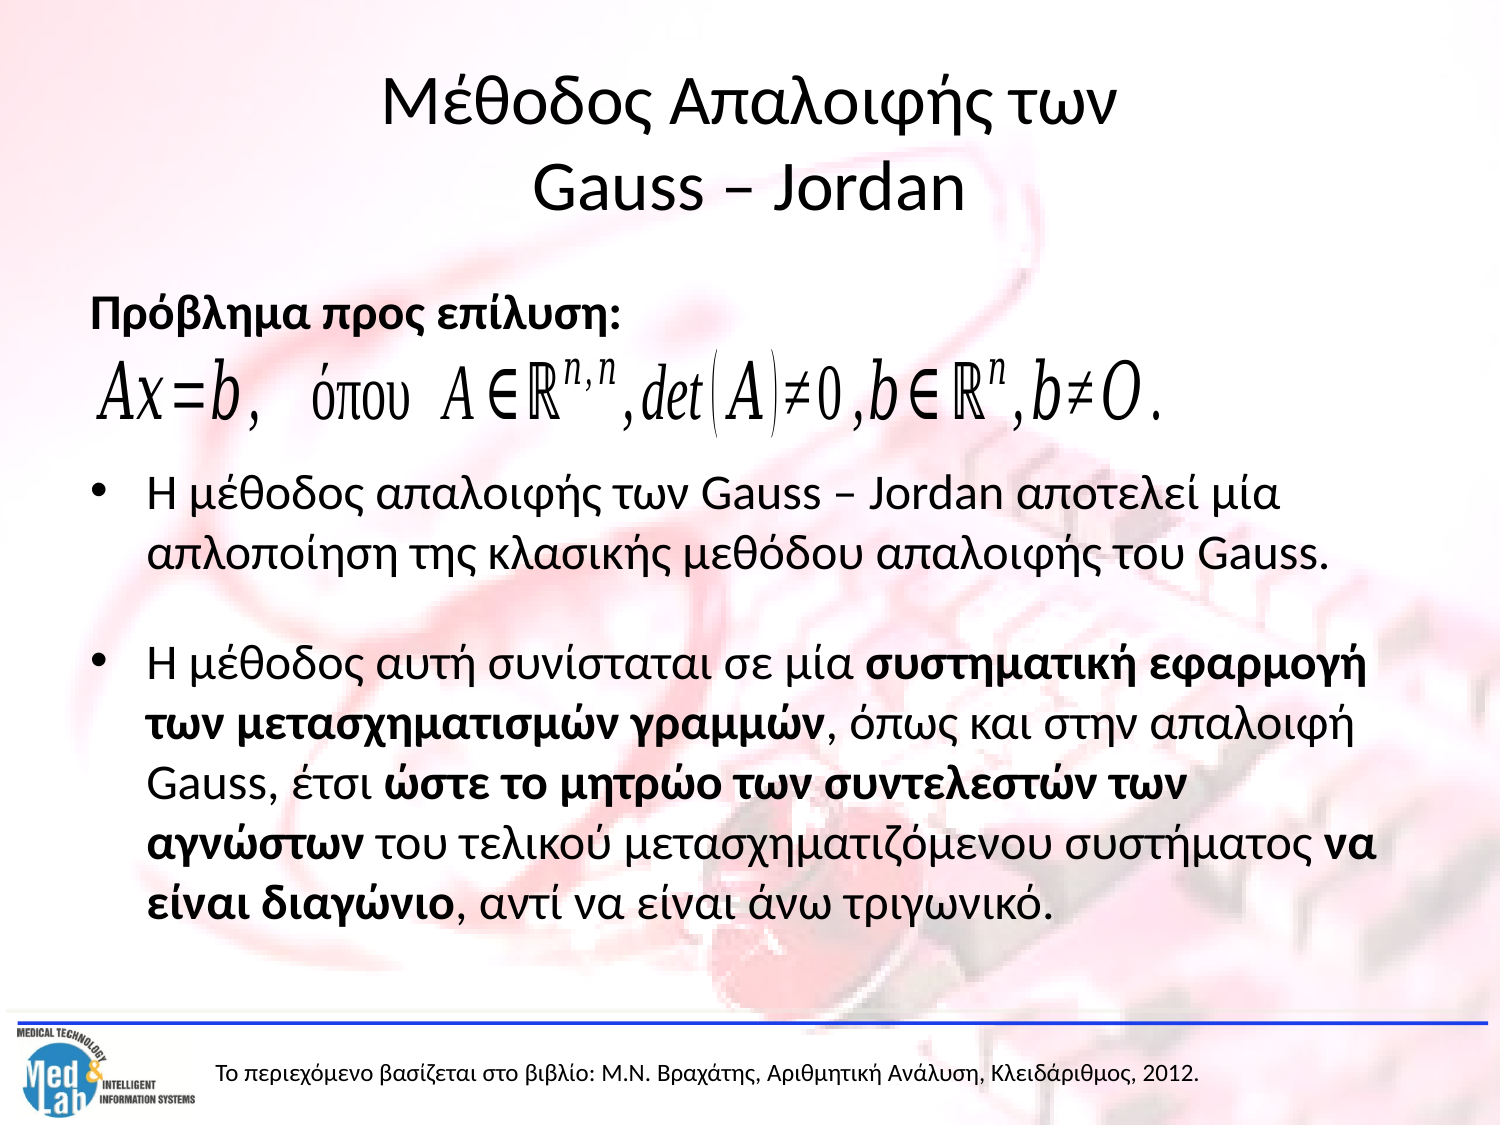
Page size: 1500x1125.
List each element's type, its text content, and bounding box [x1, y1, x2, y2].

list Πρόβλημα προς επίλυση: Η μέθοδος απαλοιφής των Gauss – Jordan αποτελεί μία απλοποίηση της κλασικής μεθόδου απαλοιφής του Gauss. Η μέθοδος αυτή συνίσταται σε μία συστηματική εφαρμογή των μετασχηματισμών γραμμών, όπως και στην απαλοιφή Gauss, έτσι ώστε το μητρώο των συντελεστών των αγνώστων του τελικού μετασχηματιζόμενου συστήματος να είναι διαγώνιο, αντί να είναι άνω τριγωνικό. [75, 272, 1425, 1055]
title Μέθοδος Απαλοιφής των Gauss – Jordan [75, 45, 1425, 233]
picture [17, 1028, 195, 1118]
